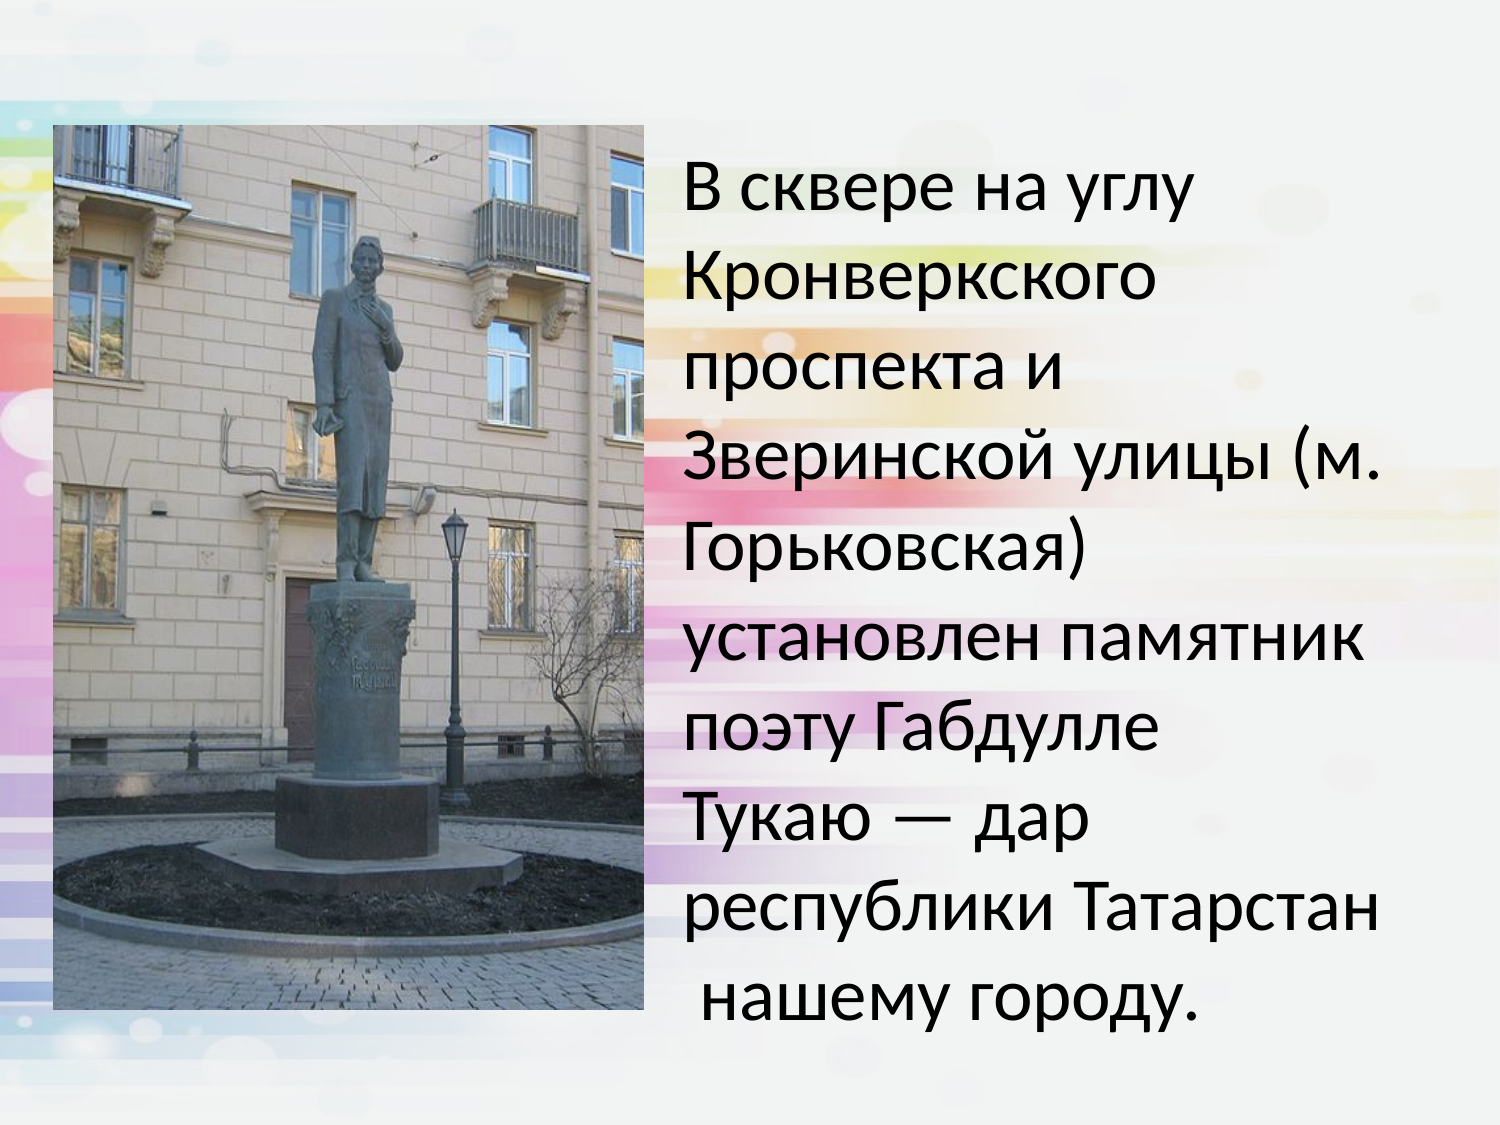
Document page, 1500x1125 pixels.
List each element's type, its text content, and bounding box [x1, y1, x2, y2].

title В сквере на углу Кронверкского проспекта и Зверинской улицы (м. Горьковская) установлен памятник поэту Габдулле Тукаю — дар республики Татарстан нашему городу. [667, 196, 1400, 974]
picture [0, 0, 1500, 1125]
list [52, 125, 644, 1010]
